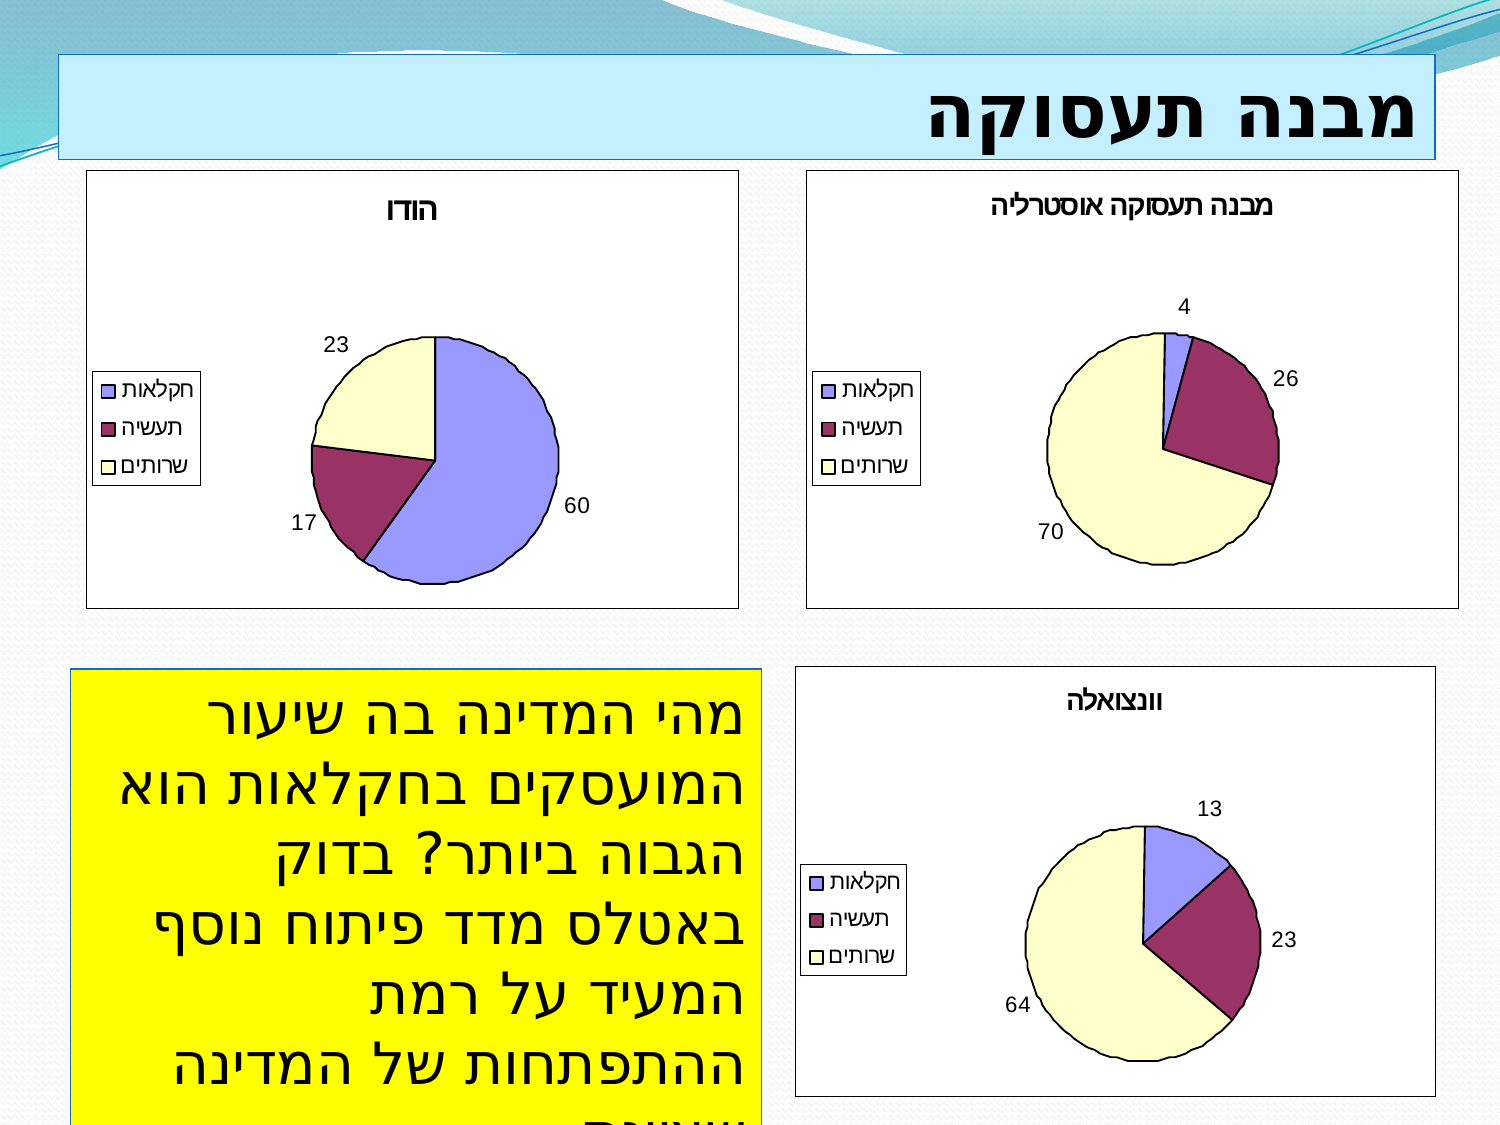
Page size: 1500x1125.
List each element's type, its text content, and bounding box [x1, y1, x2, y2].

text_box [76, 160, 751, 619]
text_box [796, 160, 1471, 618]
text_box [785, 656, 1447, 1106]
text_box מבנה תעסוקה [58, 54, 1436, 160]
text_box מהי המדינה בה שיעור המועסקים בחקלאות הוא הגבוה ביותר? בדוק באטלס מדד פיתוח נוסף המעיד על רמת ההתפתחות של המדינה שציינת. [70, 668, 762, 1125]
